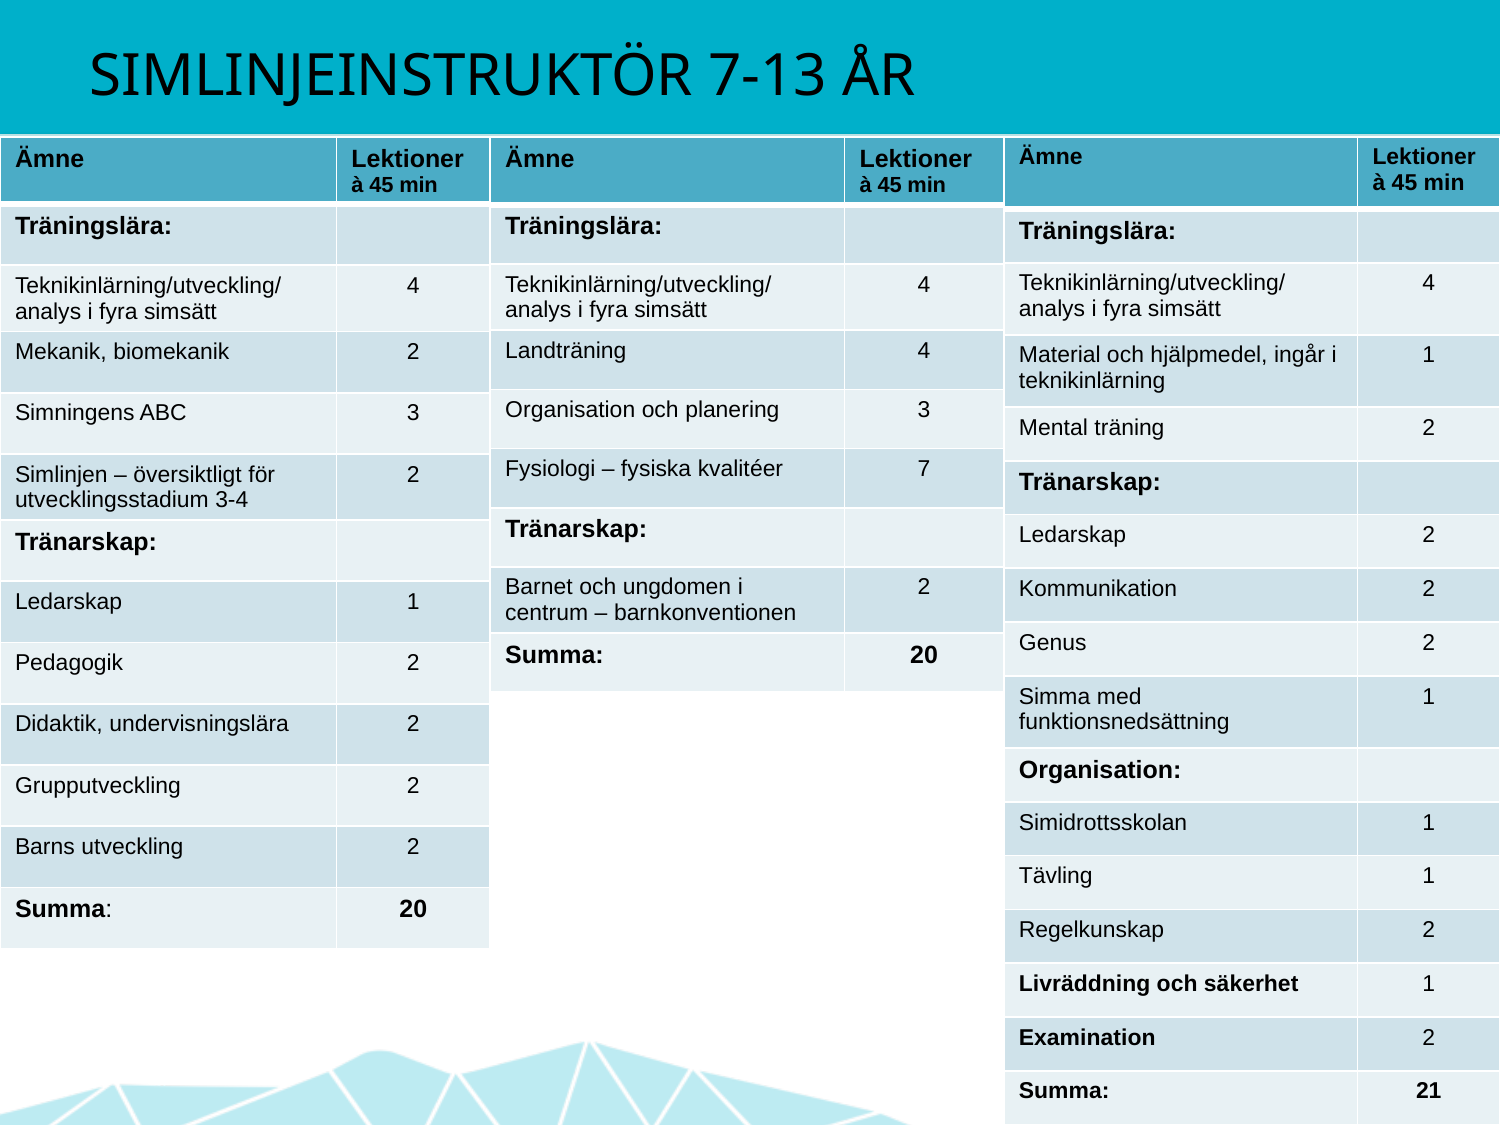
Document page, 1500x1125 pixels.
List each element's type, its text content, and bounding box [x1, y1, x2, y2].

table_cell 2 [337, 827, 489, 887]
table_cell Didaktik, undervisningslära [1, 705, 336, 764]
table_cell Summa: [491, 634, 844, 691]
table_cell [845, 208, 1003, 263]
table_cell Kommunikation [1005, 569, 1357, 621]
table_cell [1358, 462, 1499, 514]
table_cell Ledarskap [1005, 515, 1357, 567]
table_header Lektioner à 45 min [1358, 138, 1499, 206]
table_header Lektioner à 45 min [845, 138, 1003, 202]
table_cell Genus [1005, 623, 1357, 675]
table_cell Träningslära: [491, 208, 844, 263]
table_cell Simlinjen – översiktligt för utvecklingsstadium 3-4 [1, 455, 336, 519]
table_cell Grupputveckling [1, 766, 336, 825]
table_cell Landträning [491, 331, 844, 389]
table_cell Pedagogik [1, 643, 336, 703]
table_cell [337, 207, 489, 264]
table_cell 4 [845, 331, 1003, 389]
table_cell 2 [1358, 910, 1499, 962]
table_cell Simma med funktionsnedsättning [1005, 677, 1357, 747]
table_cell 2 [1358, 1018, 1499, 1070]
table_cell Material och hjälpmedel, ingår i teknikinlärning [1005, 336, 1357, 406]
table_cell Ledarskap [1, 582, 336, 642]
table_cell 2 [337, 455, 489, 519]
table_cell [1358, 749, 1499, 801]
table_cell 1 [337, 582, 489, 642]
table_cell Tränarskap: [1005, 462, 1357, 514]
table_cell 1 [1358, 336, 1499, 406]
table_cell 4 [845, 265, 1003, 329]
table_cell 7 [845, 449, 1003, 507]
table_cell 2 [1358, 408, 1499, 460]
table_cell 2 [1358, 623, 1499, 675]
table_cell Regelkunskap [1005, 910, 1357, 962]
table_cell 3 [845, 390, 1003, 448]
table_cell 1 [1358, 964, 1499, 1016]
table_header Lektioner à 45 min [337, 138, 489, 201]
table_cell 2 [337, 705, 489, 764]
table_cell Simningens ABC [1, 394, 336, 453]
table_cell Tränarskap: [491, 509, 844, 566]
table_cell Summa: [1005, 1072, 1357, 1124]
table_cell Tävling [1005, 856, 1357, 909]
table_cell Barns utveckling [1, 827, 336, 887]
table_cell 20 [845, 634, 1003, 691]
table_cell [845, 509, 1003, 566]
table_cell 1 [1358, 856, 1499, 909]
table_cell Organisation: [1005, 749, 1357, 801]
table_cell 1 [1358, 677, 1499, 747]
table_cell [337, 521, 489, 580]
table_cell [1358, 212, 1499, 262]
table_cell Teknikinlärning/utveckling/analys i fyra simsätt [1005, 264, 1357, 334]
table_cell Fysiologi – fysiska kvalitéer [491, 449, 844, 507]
table_cell 3 [337, 394, 489, 453]
table_cell 21 [1358, 1072, 1499, 1124]
table_cell 4 [1358, 264, 1499, 334]
table_header Ämne [491, 138, 844, 202]
table_header Ämne [1005, 138, 1357, 206]
table_cell 20 [337, 888, 489, 948]
table_cell Mekanik, biomekanik [1, 332, 336, 392]
table_cell Tränarskap: [1, 521, 336, 580]
table_cell 2 [845, 568, 1003, 632]
table_cell 1 [1358, 803, 1499, 855]
table_cell 2 [337, 643, 489, 703]
table_cell 4 [337, 266, 489, 331]
table_cell Summa: [1, 888, 336, 948]
table_cell Barnet och ungdomen i centrum – barnkonventionen [491, 568, 844, 632]
table_cell Livräddning och säkerhet [1005, 964, 1357, 1016]
table_cell Träningslära: [1005, 212, 1357, 262]
table_header Ämne [1, 138, 336, 201]
table_cell Teknikinlärning/utveckling/analys i fyra simsätt [1, 266, 336, 331]
table_cell 2 [337, 766, 489, 825]
table_cell Mental träning [1005, 408, 1357, 460]
table_cell Teknikinlärning/utveckling/analys i fyra simsätt [491, 265, 844, 329]
table_cell 2 [1358, 515, 1499, 567]
table_cell 2 [337, 332, 489, 392]
table_cell 2 [1358, 569, 1499, 621]
table_cell Simidrottsskolan [1005, 803, 1357, 855]
table_cell Examination [1005, 1018, 1357, 1070]
table_cell Organisation och planering [491, 390, 844, 448]
table_cell Träningslära: [1, 207, 336, 264]
